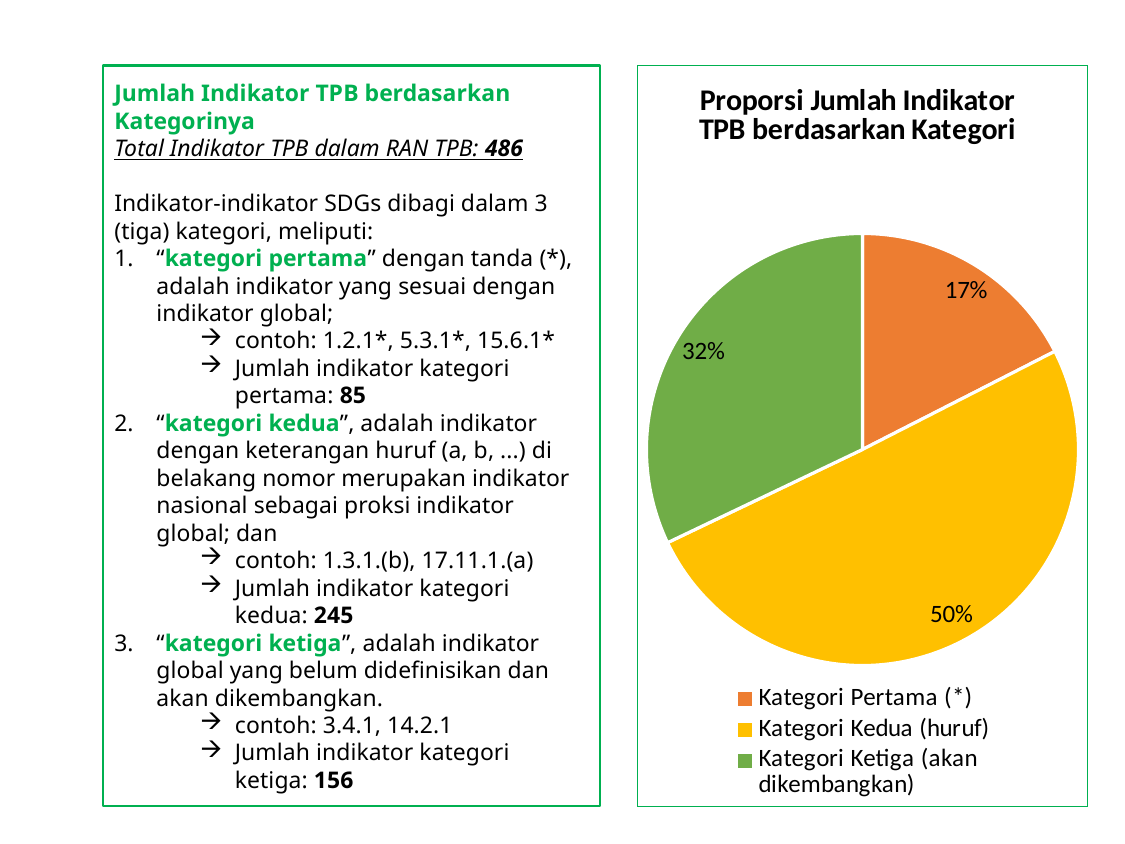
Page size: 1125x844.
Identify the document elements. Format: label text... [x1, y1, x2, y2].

text_box Jumlah Indikator TPB berdasarkan Kategorinya Total Indikator TPB dalam RAN TPB: 486 Indikator-indikator SDGs dibagi dalam 3 (tiga) kategori, meliputi: “kategori pertama” dengan tanda (*), adalah indikator yang sesuai dengan indikator global; contoh: 1.2.1*, 5.3.1*, 15.6.1* Jumlah indikator kategori pertama: 85 “kategori kedua”, adalah indikator dengan keterangan huruf (a, b, ...) di belakang nomor merupakan indikator nasional sebagai proksi indikator global; dan contoh: 1.3.1.(b), 17.11.1.(a) Jumlah indikator kategori kedua: 245 “kategori ketiga”, adalah indikator global yang belum didefinisikan dan akan dikembangkan. contoh: 3.4.1, 14.2.1 Jumlah indikator kategori ketiga: 156 [102, 64, 601, 807]
chart [637, 65, 1088, 807]
